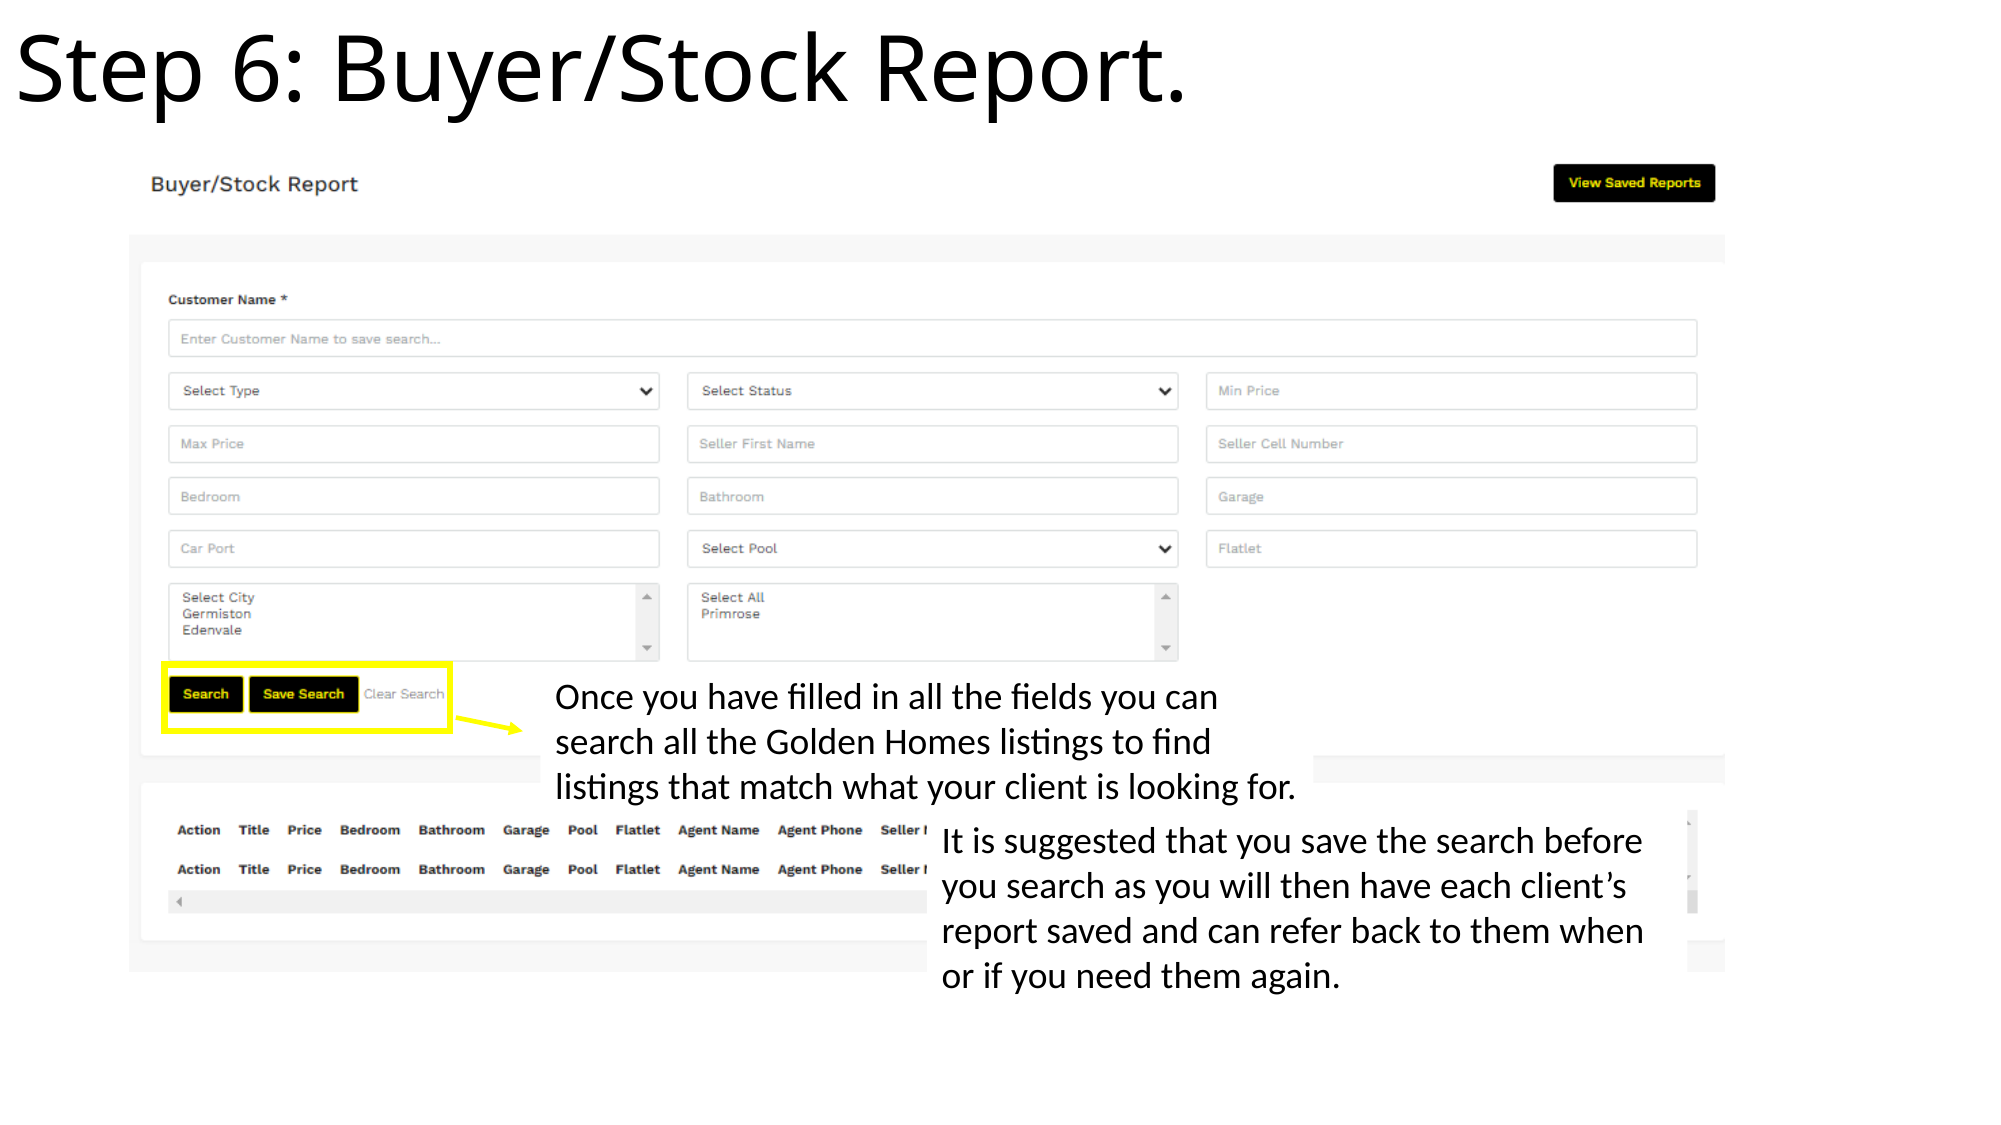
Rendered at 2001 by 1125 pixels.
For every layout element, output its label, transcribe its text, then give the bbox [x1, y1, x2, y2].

text_box It is suggested that you save the search before you search as you will then have each client’s report saved and can refer back to them when or if you need them again. [926, 972, 1688, 1004]
picture [129, 152, 1725, 972]
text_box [455, 717, 523, 732]
title Step 6: Buyer/Stock Report. [0, 0, 1725, 181]
